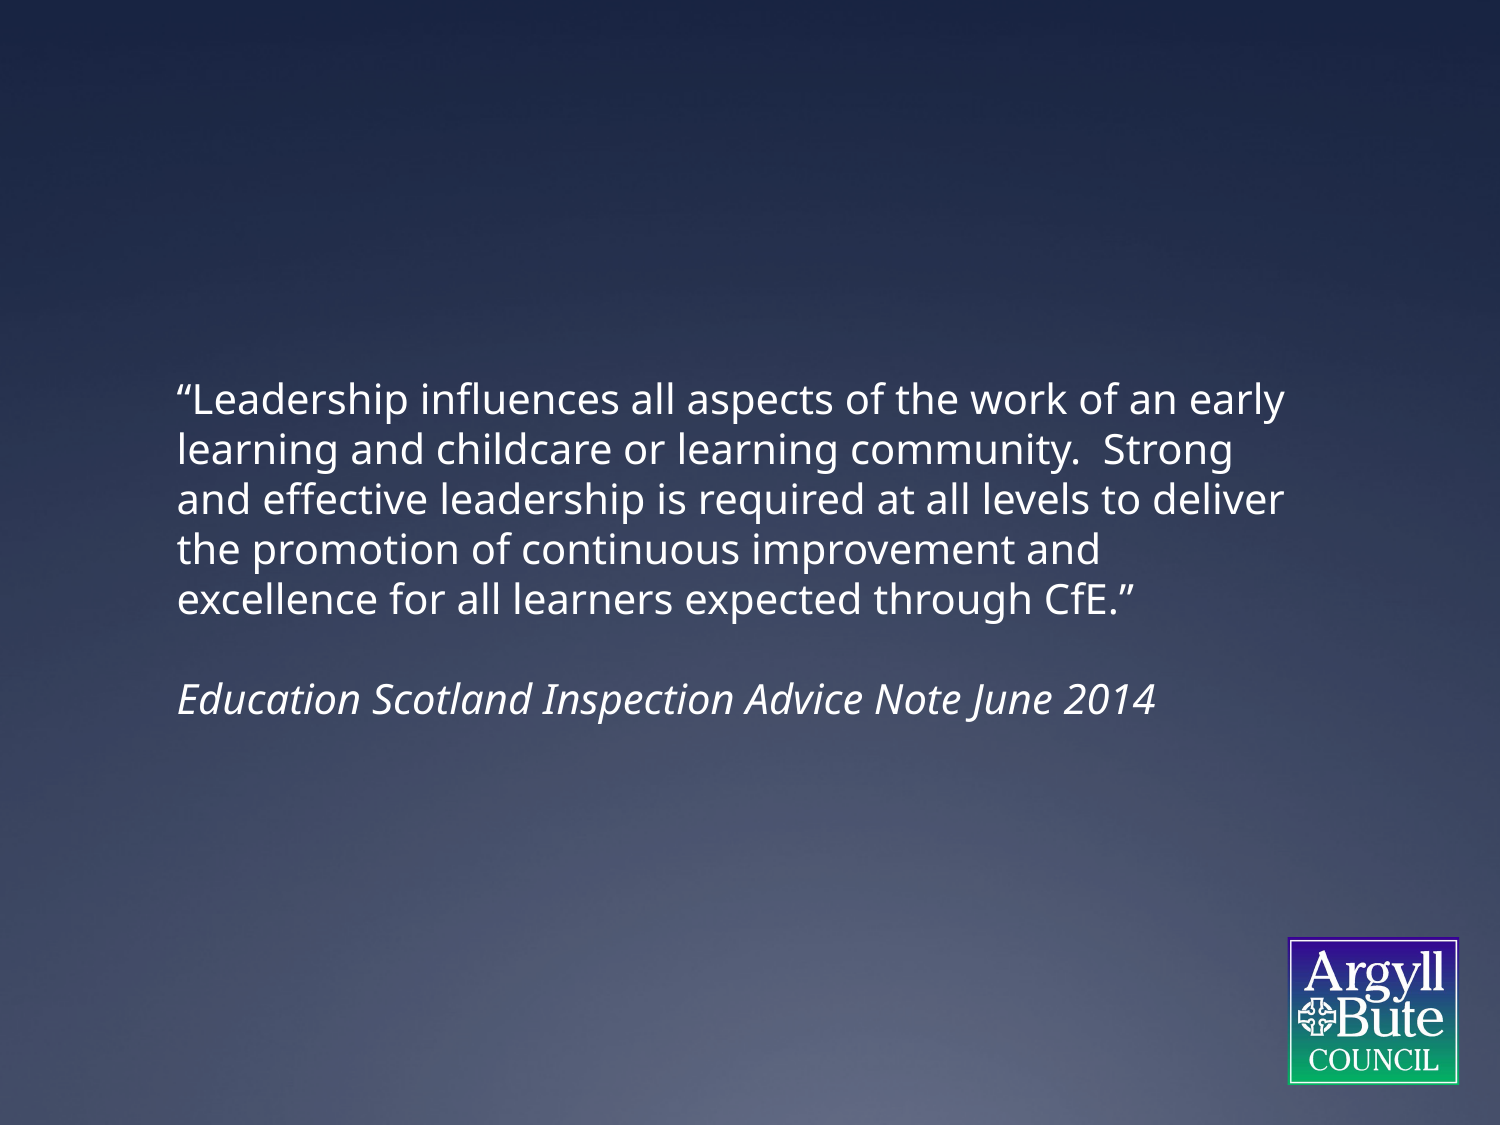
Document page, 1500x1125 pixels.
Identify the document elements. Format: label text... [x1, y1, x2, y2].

picture [1286, 936, 1461, 1086]
text_box “Leadership influences all aspects of the work of an early learning and childcare or learning community. Strong and effective leadership is required at all levels to deliver the promotion of continuous improvement and excellence for all learners expected through CfE.” Education Scotland Inspection Advice Note June 2014 [161, 365, 1307, 730]
